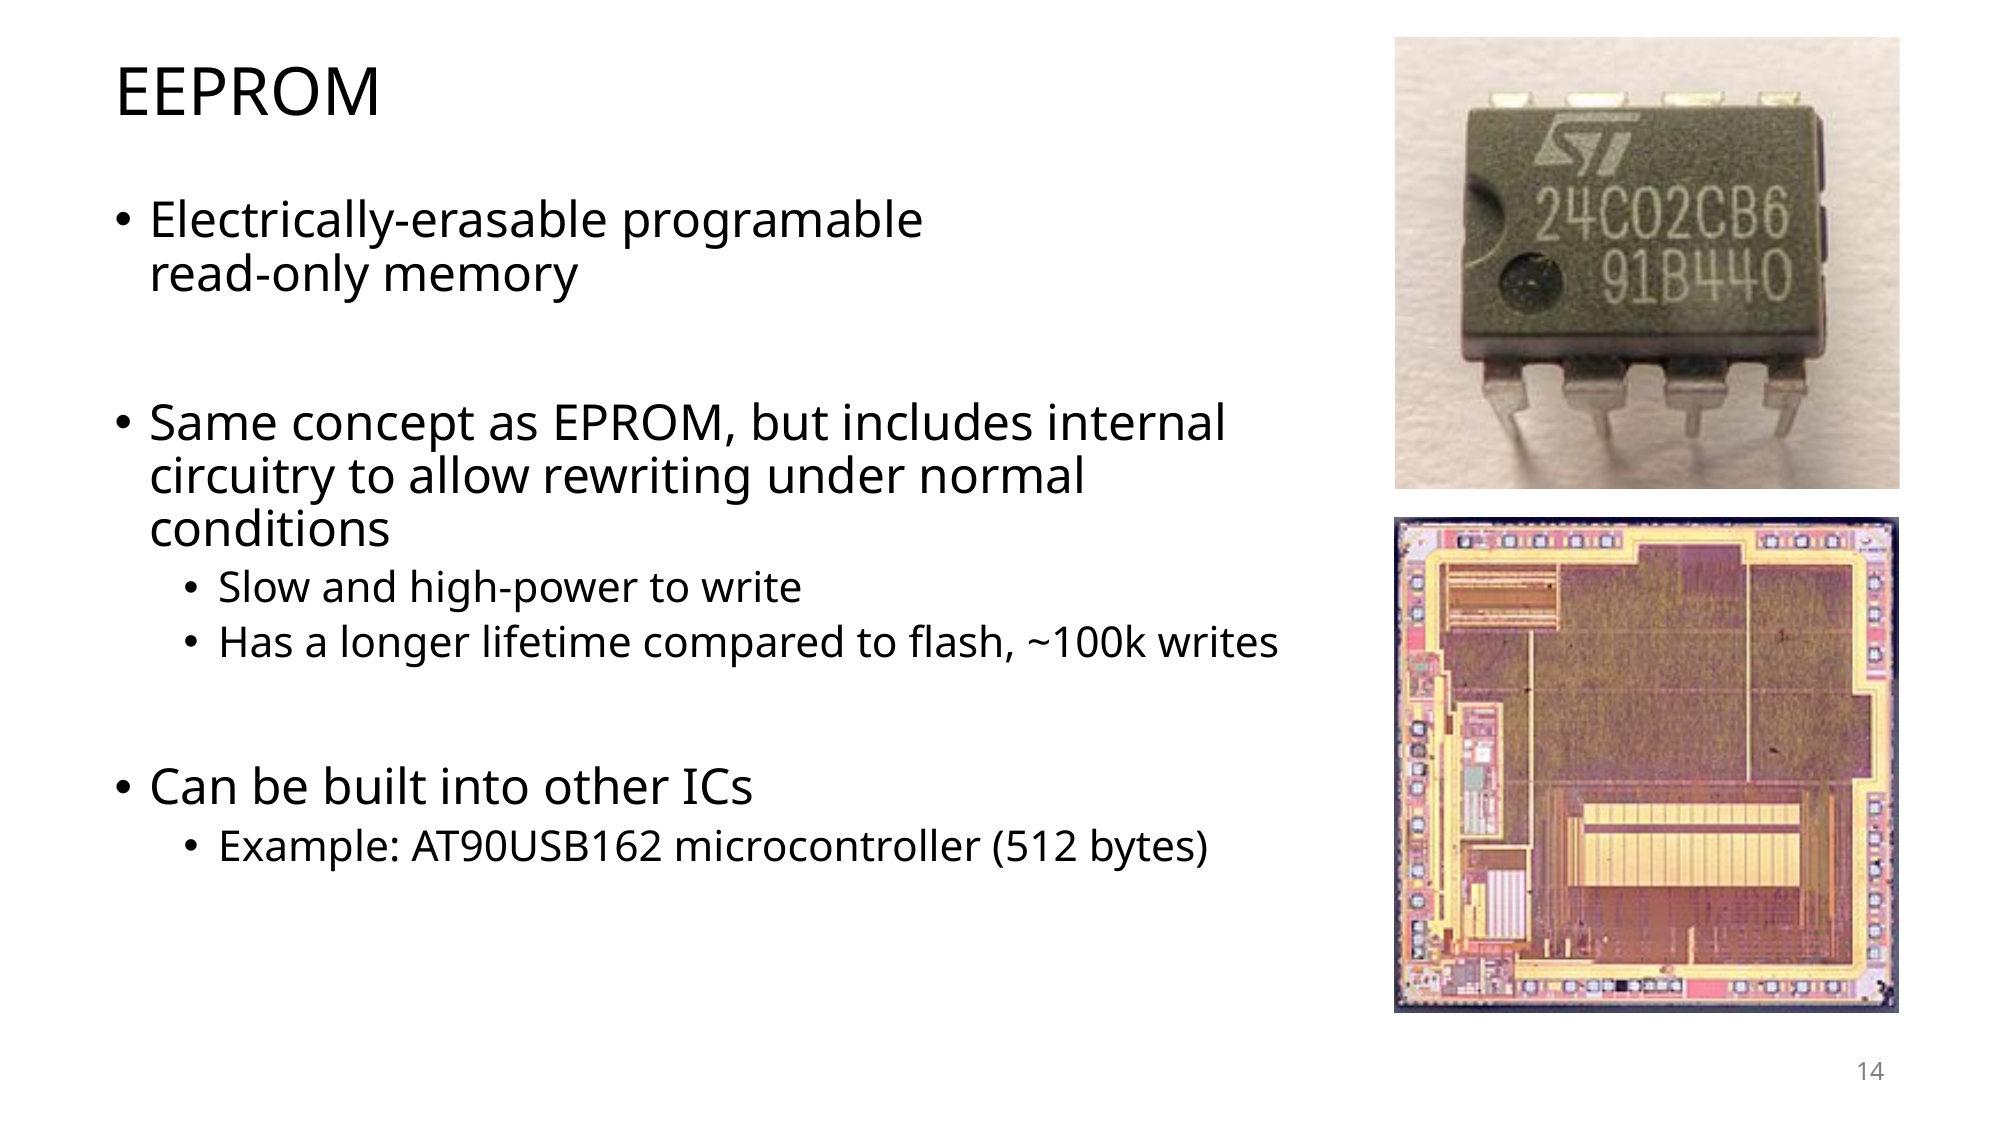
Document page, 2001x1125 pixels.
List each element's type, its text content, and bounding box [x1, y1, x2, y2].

list Electrically-erasable programable read-only memory Same concept as EPROM, but includes internal circuitry to allow rewriting under normal conditions Slow and high-power to write Has a longer lifetime compared to flash, ~100k writes Can be built into other ICs Example: AT90USB162 microcontroller (512 bytes) [99, 187, 1900, 882]
picture [1395, 37, 1900, 489]
slide_number 14 [1749, 1042, 1900, 1103]
picture [1394, 517, 1899, 1013]
title EEPROM [99, 37, 1395, 150]
